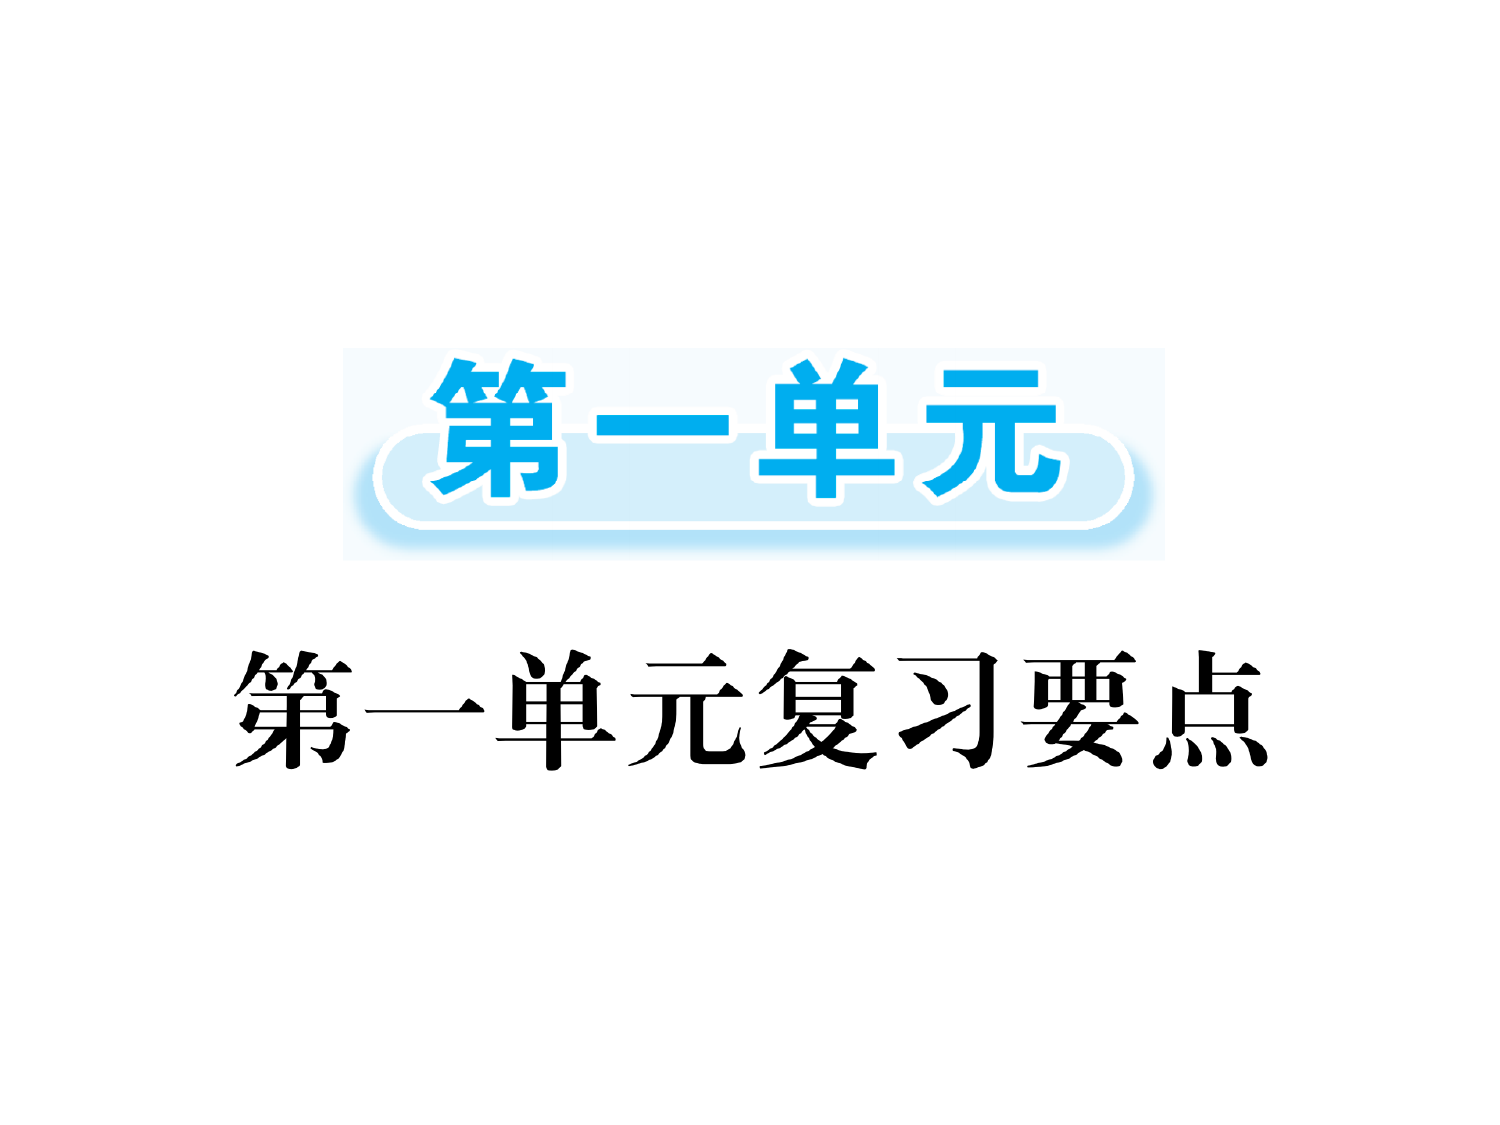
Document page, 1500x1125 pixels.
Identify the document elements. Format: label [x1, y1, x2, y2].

picture [226, 631, 1274, 781]
picture [325, 324, 1175, 582]
